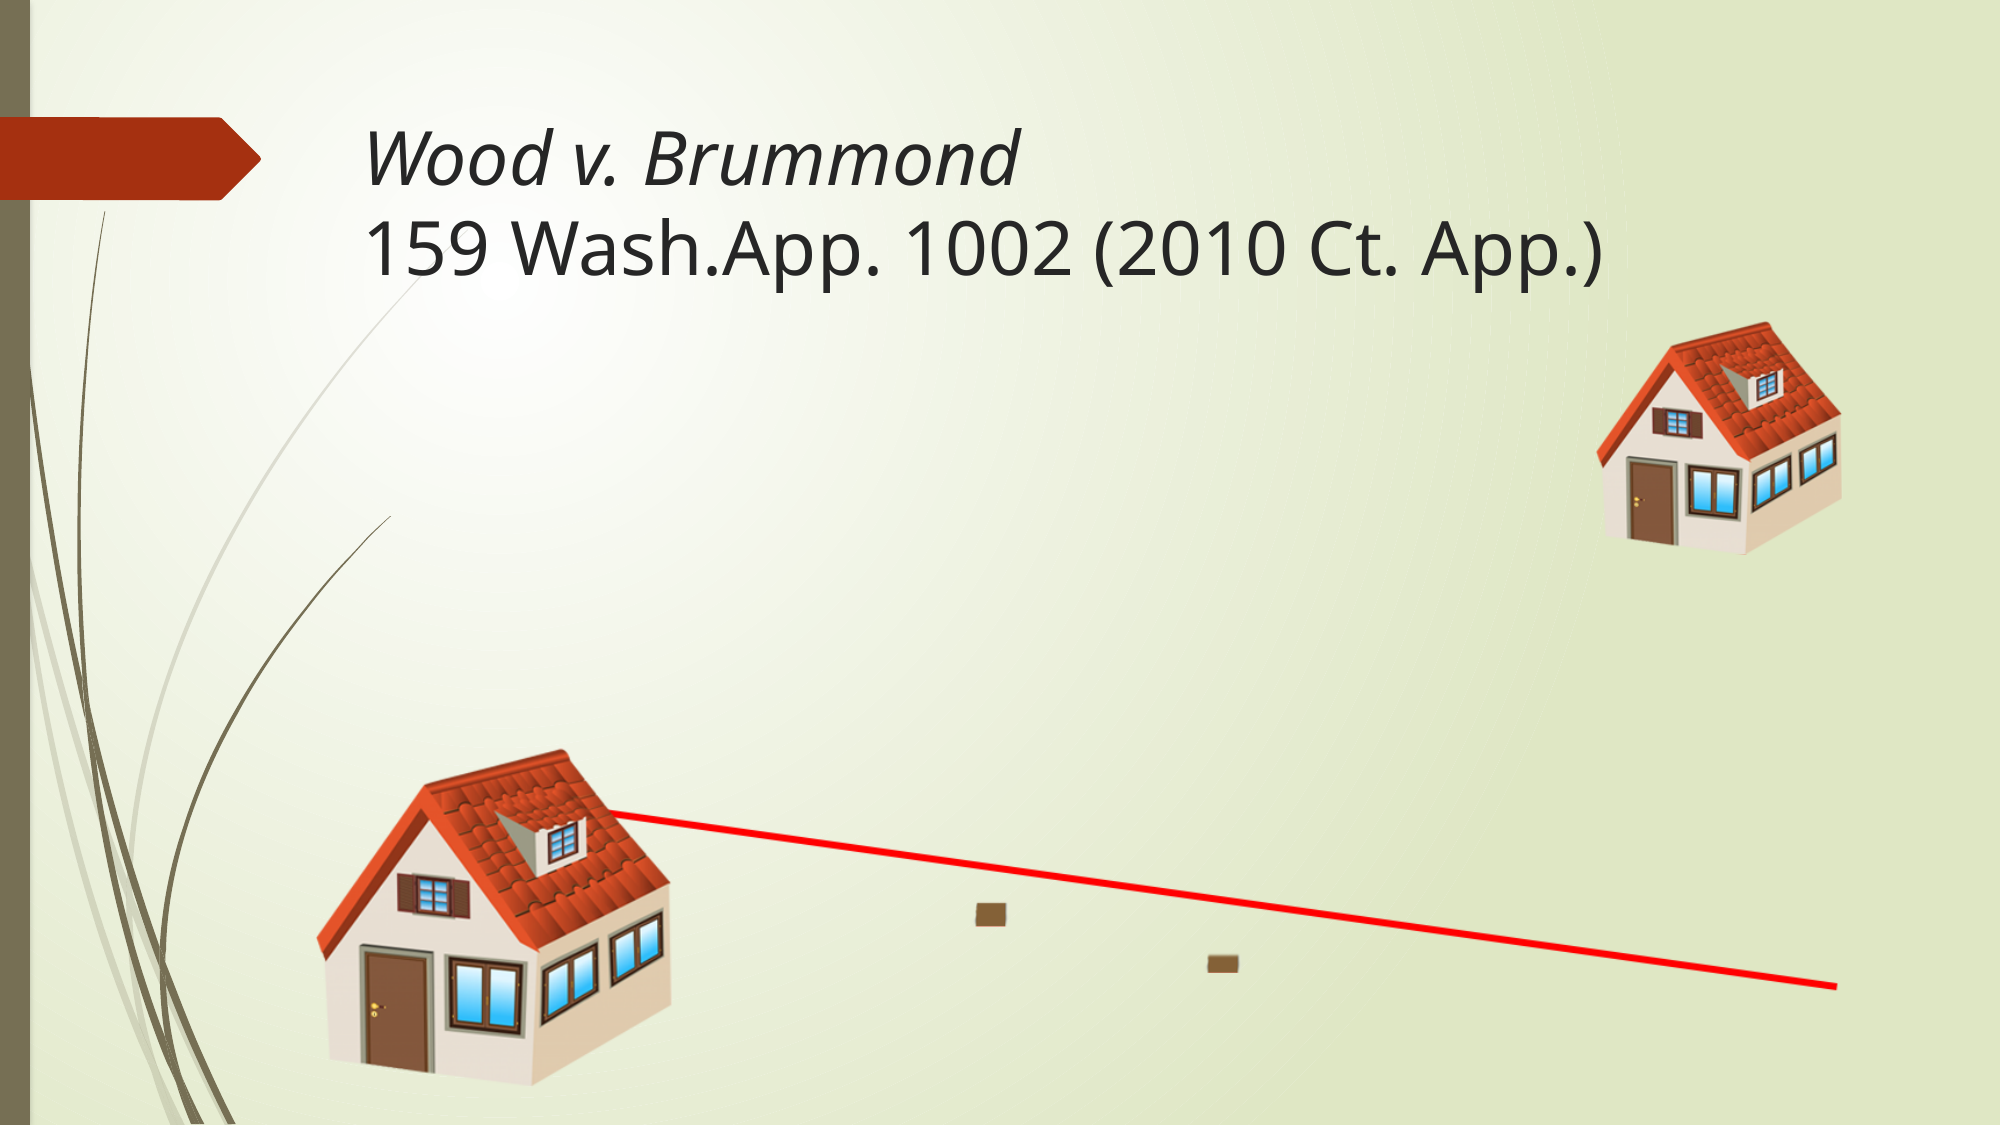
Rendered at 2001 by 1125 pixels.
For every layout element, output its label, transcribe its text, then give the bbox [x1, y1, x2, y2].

title Wood v. Brummond 159 Wash.App. 1002 (2010 Ct. App.) [347, 102, 2000, 312]
picture [244, 312, 2000, 1103]
